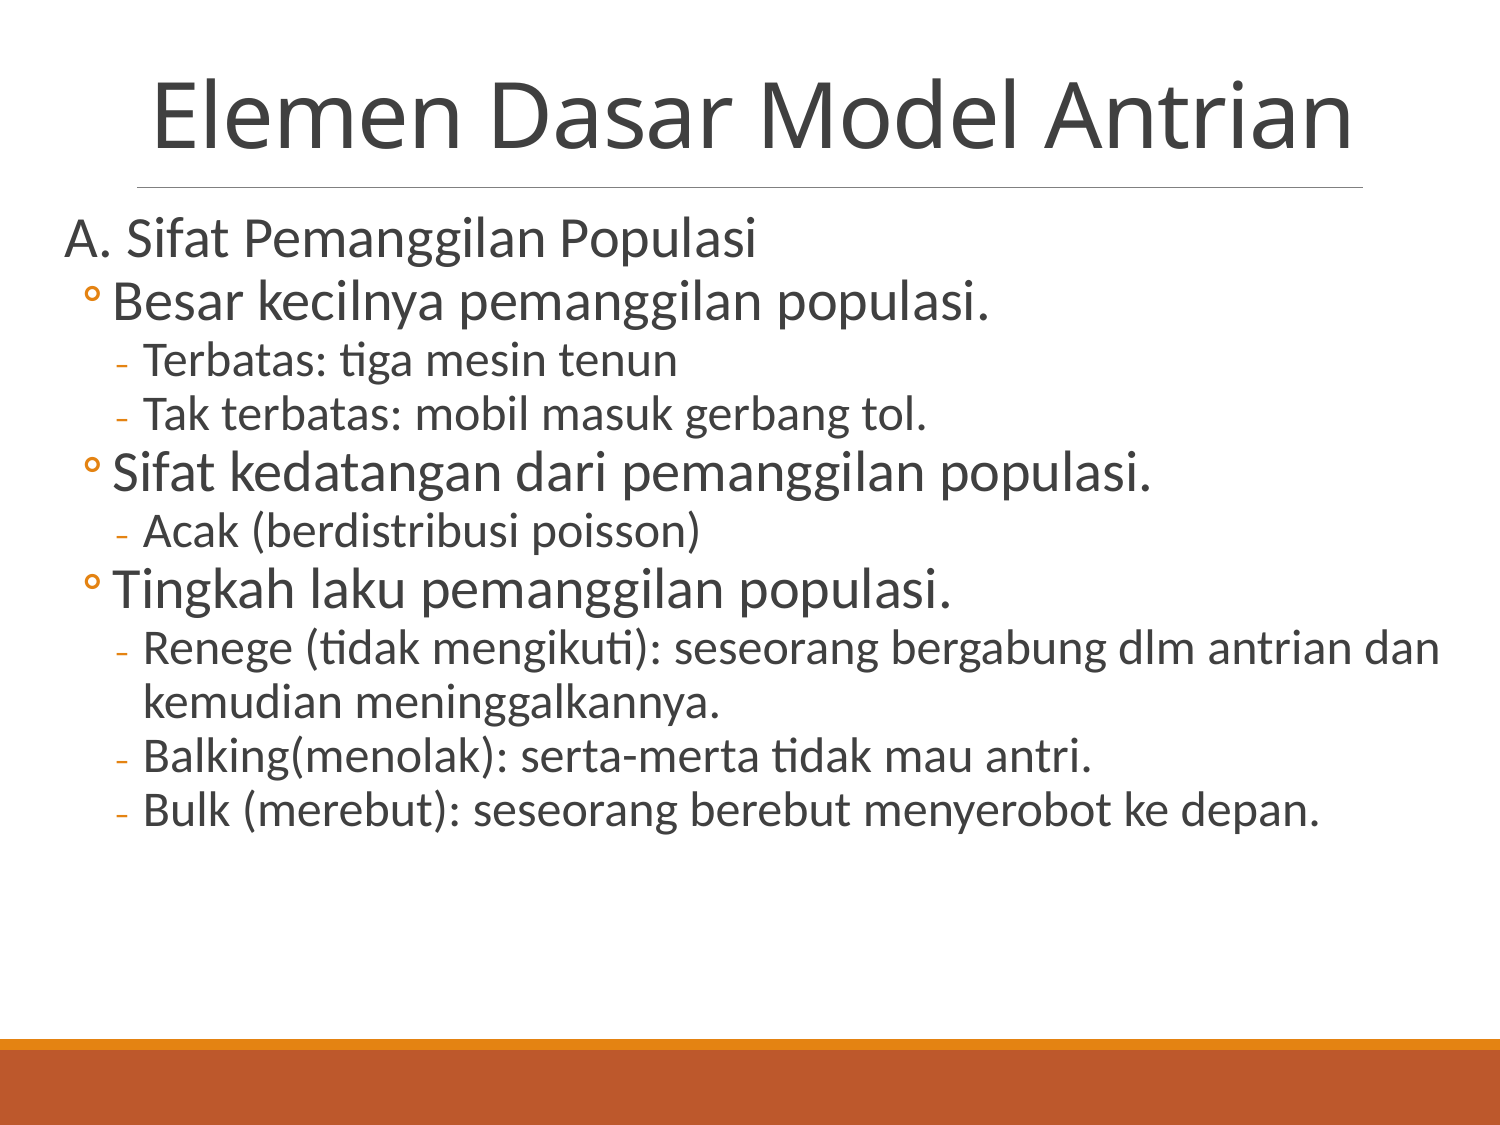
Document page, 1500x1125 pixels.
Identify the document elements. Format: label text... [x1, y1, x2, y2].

title Elemen Dasar Model Antrian [134, 47, 1373, 175]
list A. Sifat Pemanggilan Populasi Besar kecilnya pemanggilan populasi. Terbatas: tiga mesin tenun Tak terbatas: mobil masuk gerbang tol. Sifat kedatangan dari pemanggilan populasi. Acak (berdistribusi poisson) Tingkah laku pemanggilan populasi. Renege (tidak mengikuti): seseorang bergabung dlm antrian dan kemudian meninggalkannya. Balking(menolak): serta-merta tidak mau antri. Bulk (merebut): seseorang berebut menyerobot ke depan. [50, 200, 1458, 963]
